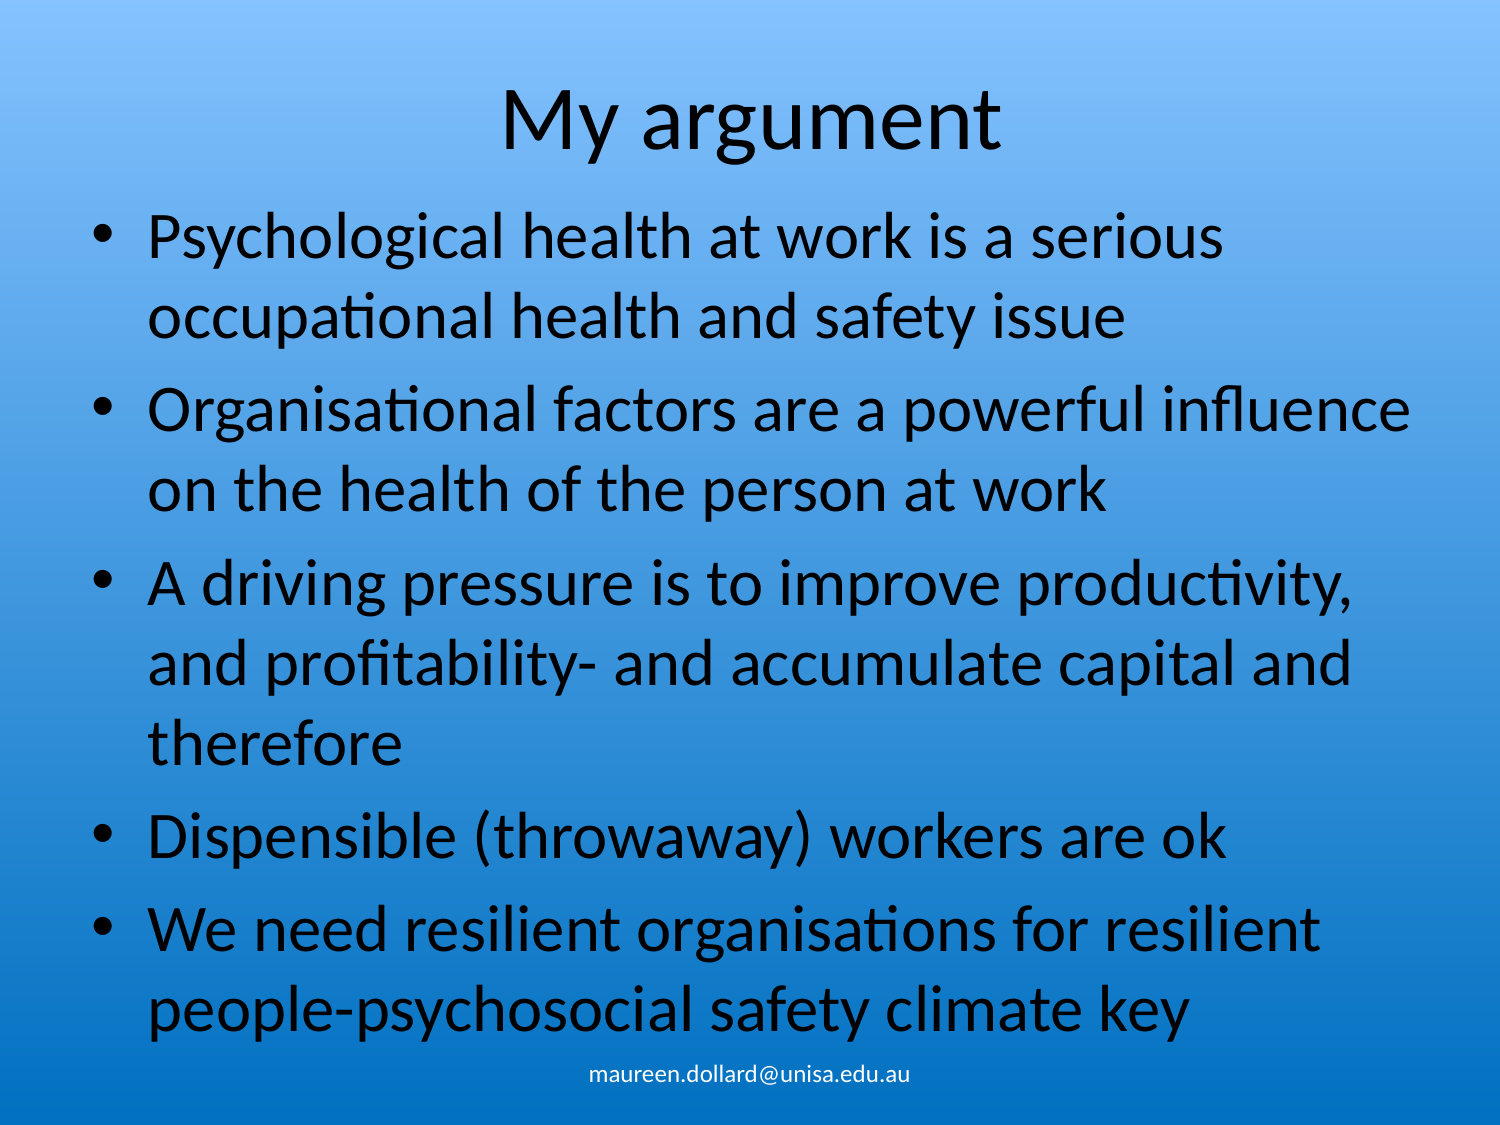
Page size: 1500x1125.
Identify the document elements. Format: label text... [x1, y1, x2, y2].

title My argument [76, 19, 1427, 184]
list Psychological health at work is a serious occupational health and safety issue Organisational factors are a powerful influence on the health of the person at work A driving pressure is to improve productivity, and profitability- and accumulate capital and therefore Dispensible (throwaway) workers are ok We need resilient organisations for resilient people-psychosocial safety climate key [76, 184, 1484, 927]
footer maureen.dollard@unisa.edu.au [512, 1042, 988, 1103]
